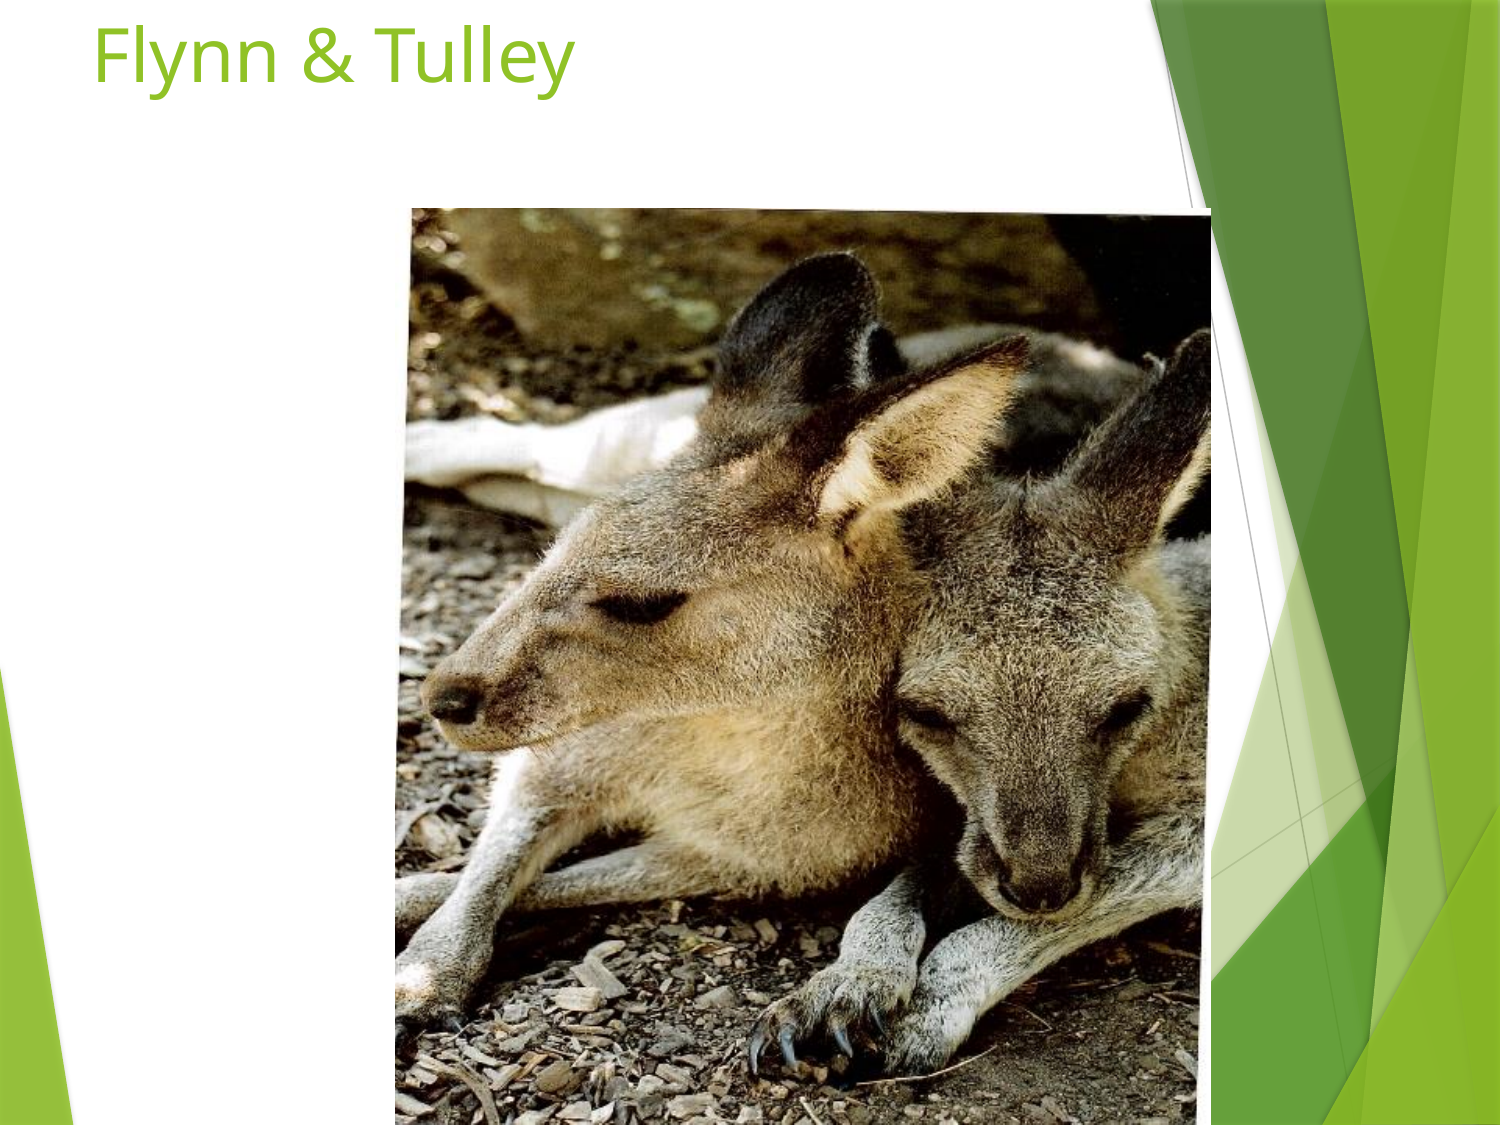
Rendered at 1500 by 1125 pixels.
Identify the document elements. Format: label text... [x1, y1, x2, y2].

title Flynn & Tulley [76, 0, 1427, 188]
picture [395, 207, 1212, 1125]
